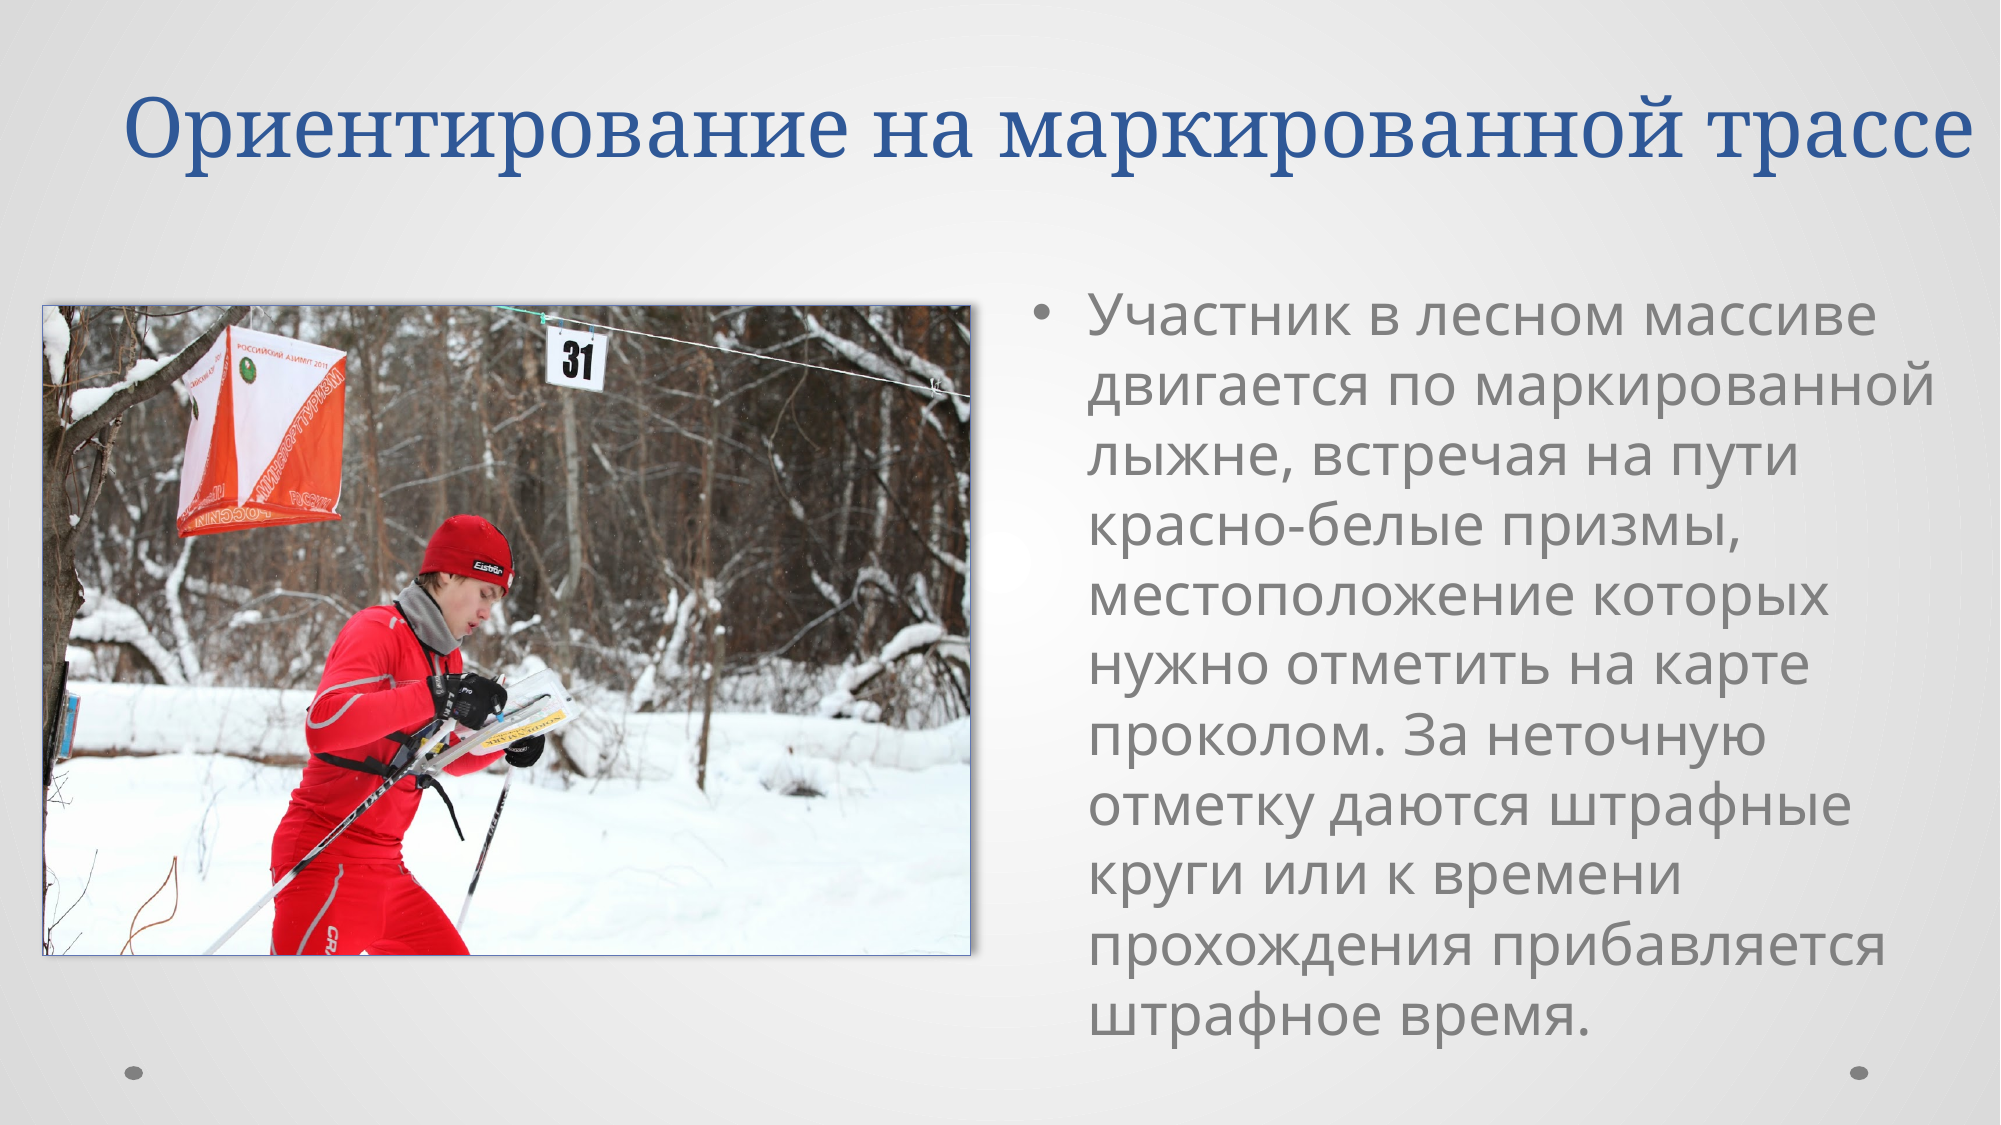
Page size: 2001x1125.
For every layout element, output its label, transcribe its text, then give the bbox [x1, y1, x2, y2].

title Ориентирование на маркированной трассе [99, 53, 2000, 182]
list Участник в лесном массиве двигается по маркированной лыжне, встречая на пути красно-белые призмы, местоположение которых нужно отметить на карте проколом. За неточную отметку даются штрафные круги или к времени прохождения прибавляется штрафное время. [1016, 269, 2000, 1056]
picture [41, 305, 971, 956]
